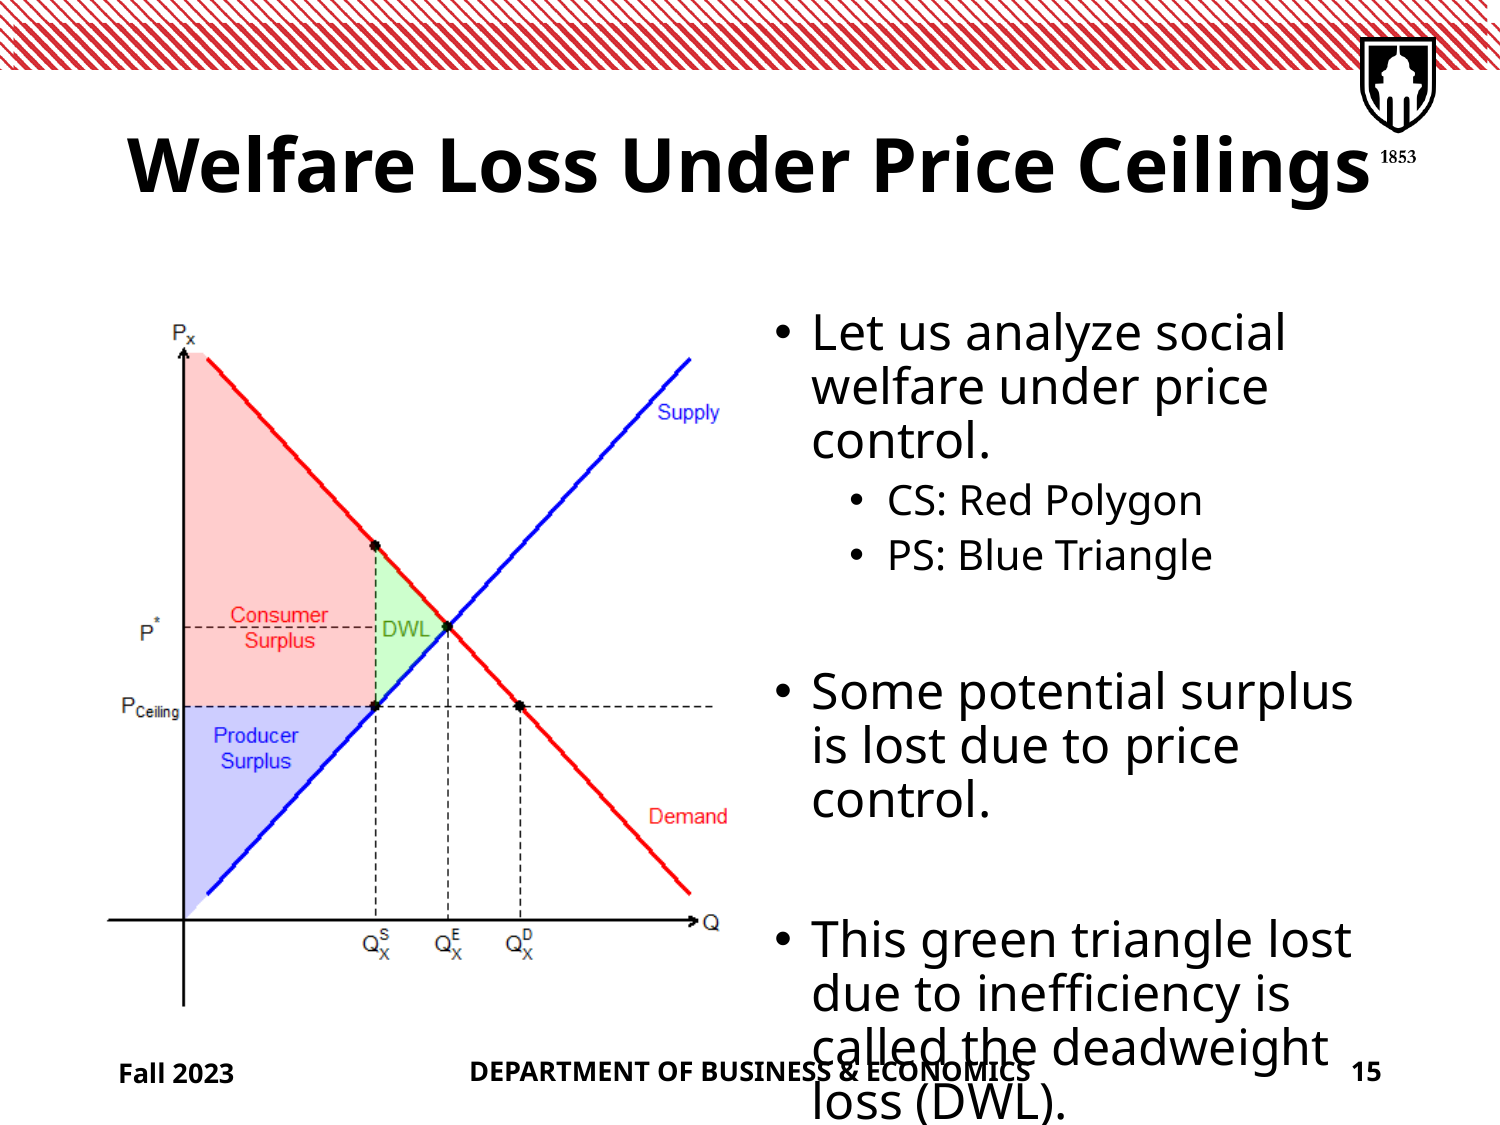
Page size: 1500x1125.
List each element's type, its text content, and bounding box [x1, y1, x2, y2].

title Welfare Loss Under Price Ceilings [103, 59, 1397, 278]
list Let us analyze social welfare under price control. CS: Red Polygon PS: Blue Triangle Some potential surplus is lost due to price control. This green triangle lost due to inefficiency is called the deadweight loss (DWL). [759, 299, 1408, 1014]
footer DEPARTMENT OF BUSINESS & ECONOMICS [277, 1042, 1059, 1103]
picture [0, 0, 1500, 163]
slide_number Fall 2023 [103, 1042, 277, 1103]
slide_number 15 [1059, 1042, 1397, 1103]
picture [103, 302, 741, 1011]
